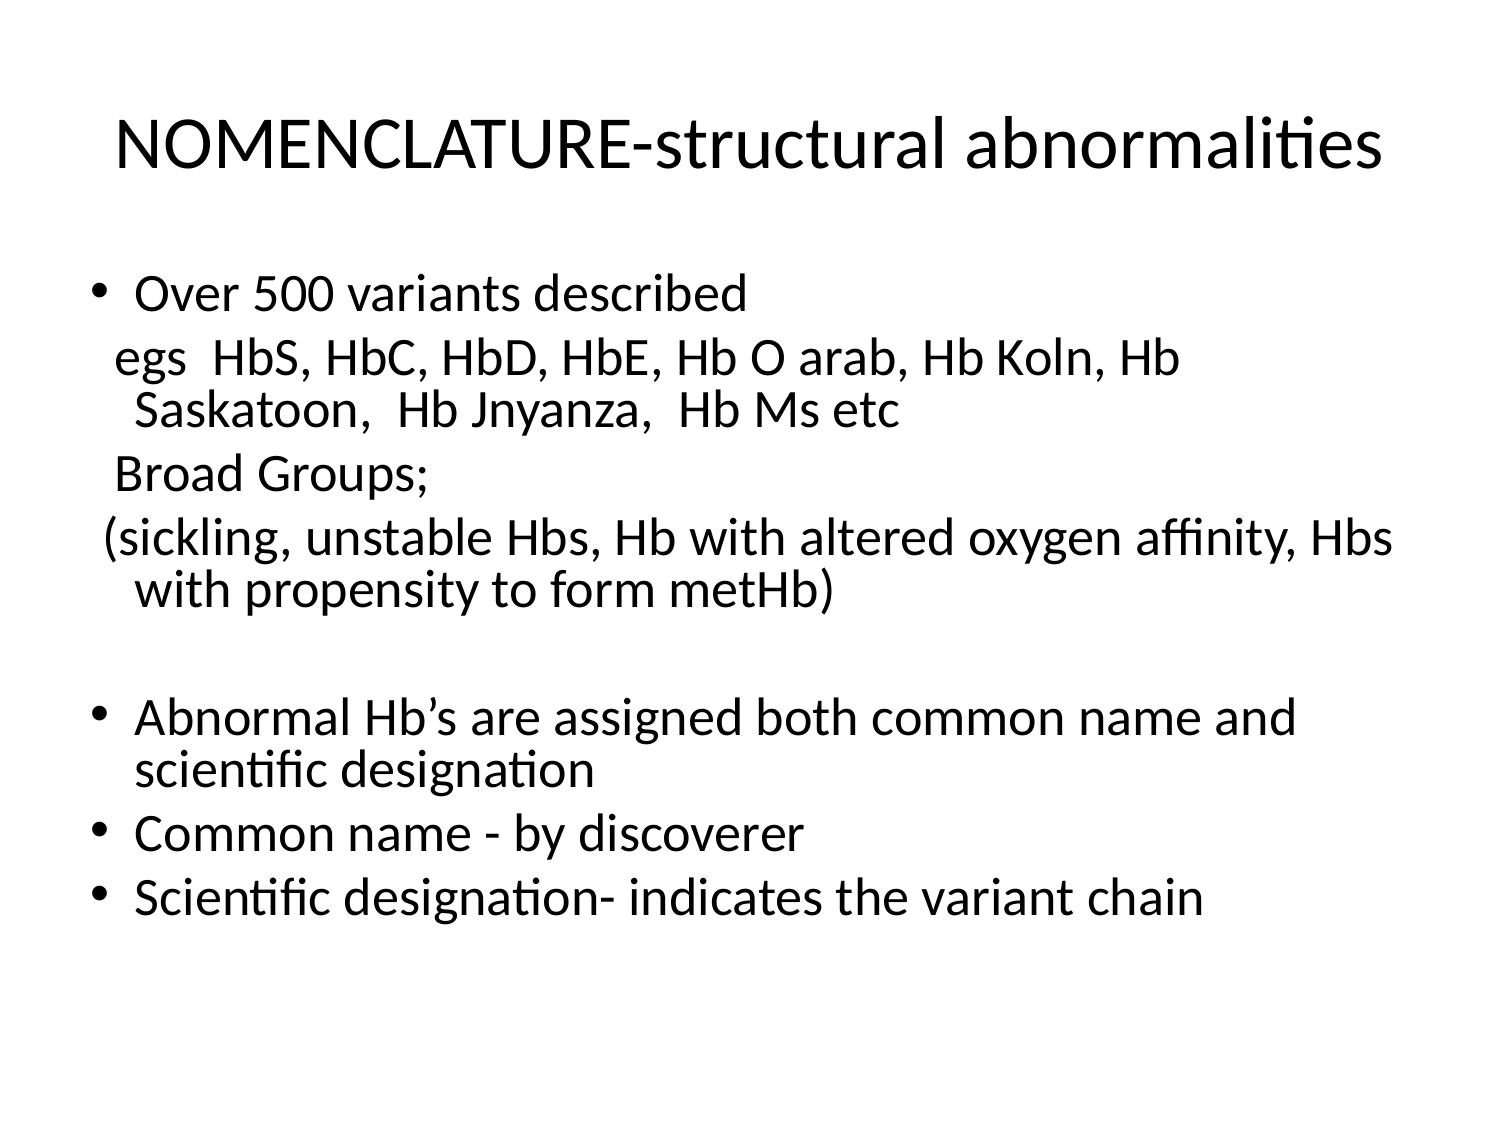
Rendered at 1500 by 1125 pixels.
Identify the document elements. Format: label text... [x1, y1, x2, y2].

title NOMENCLATURE-structural abnormalities [75, 45, 1425, 233]
list Over 500 variants described egs HbS, HbC, HbD, HbE, Hb O arab, Hb Koln, Hb Saskatoon, Hb Jnyanza, Hb Ms etc Broad Groups; (sickling, unstable Hbs, Hb with altered oxygen affinity, Hbs with propensity to form metHb) Abnormal Hb’s are assigned both common name and scientific designation Common name - by discoverer Scientific designation- indicates the variant chain [75, 262, 1425, 1005]
